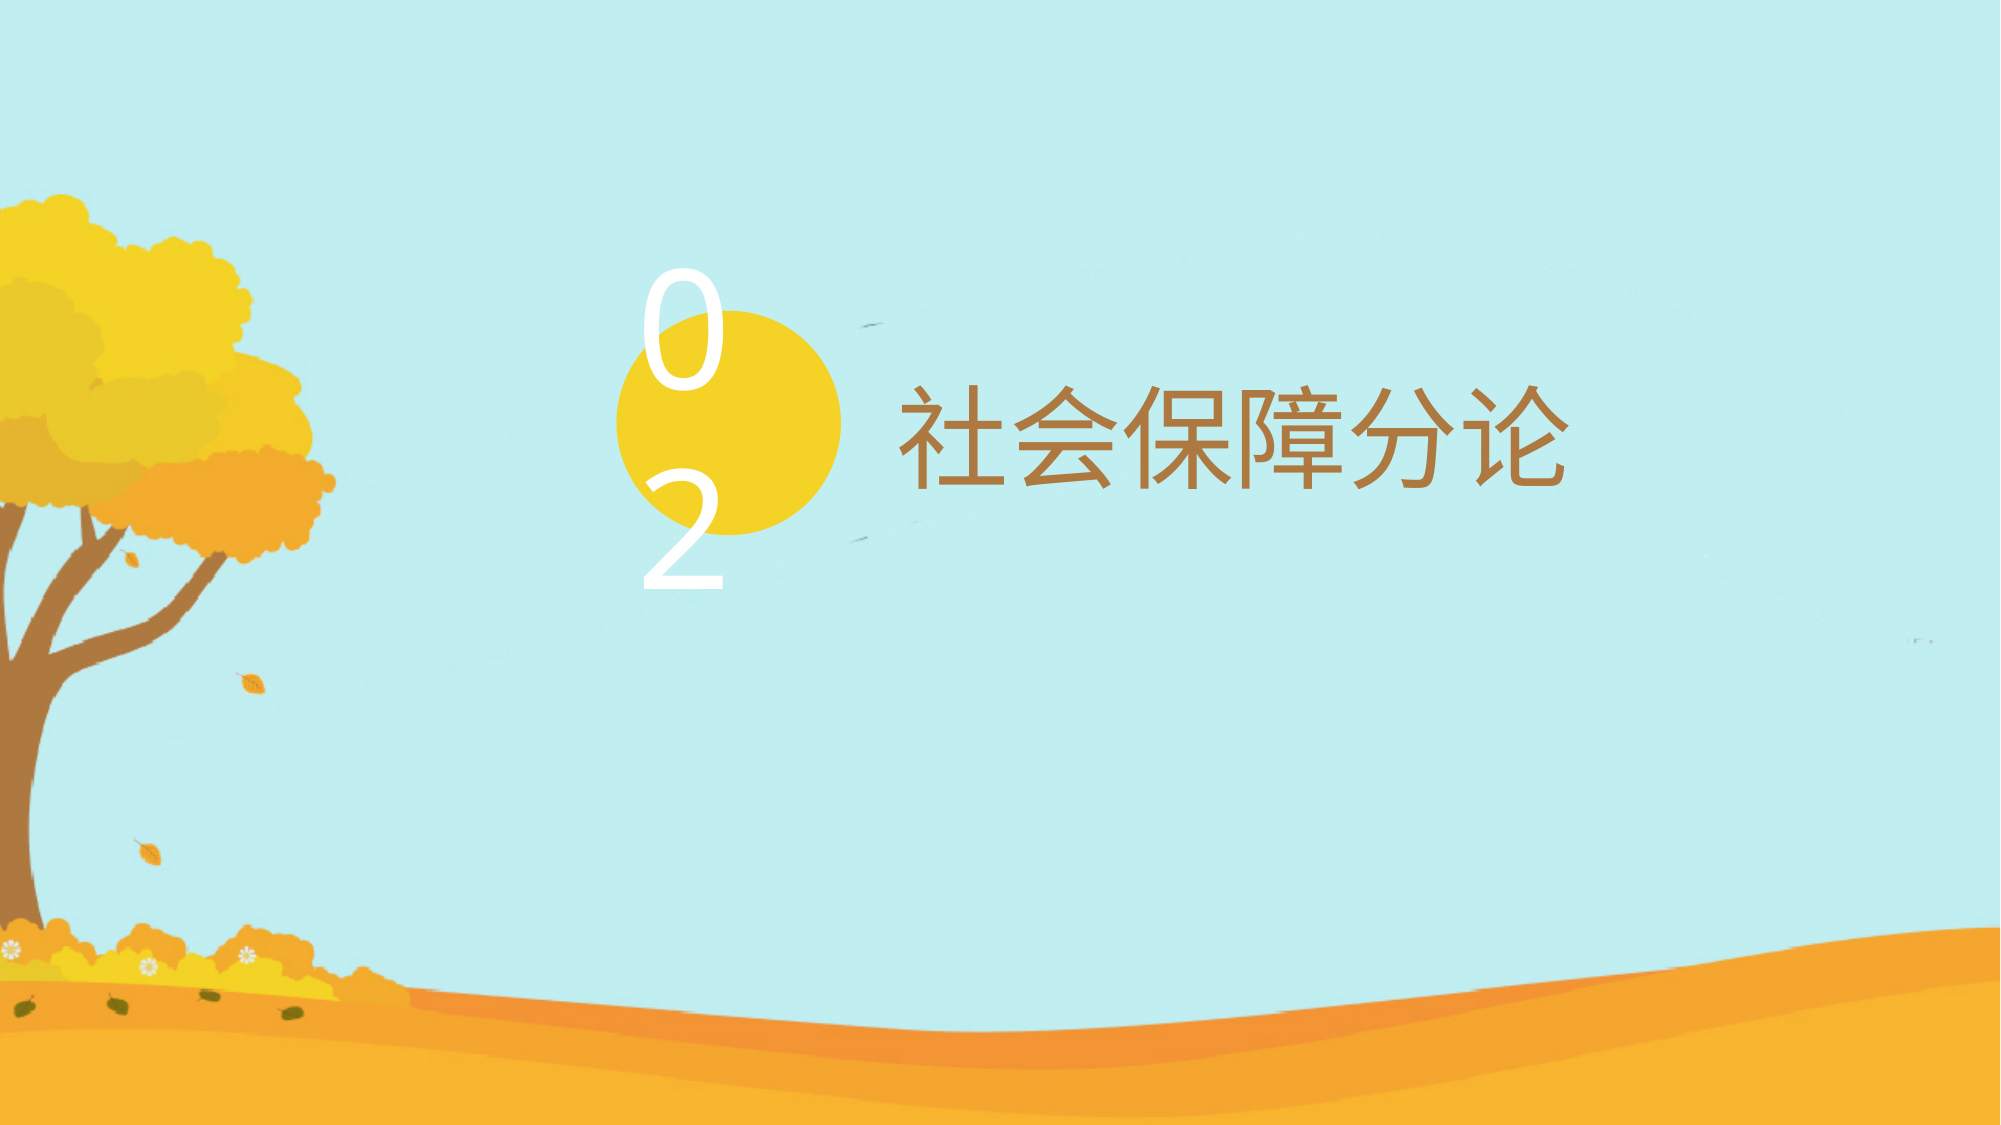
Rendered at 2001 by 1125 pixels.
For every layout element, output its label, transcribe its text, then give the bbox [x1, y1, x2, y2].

text_box [615, 387, 621, 458]
picture [0, 0, 2001, 1125]
text_box [823, 360, 842, 486]
text_box 社会保障分论 [882, 333, 1652, 511]
text_box 02 [621, 278, 823, 568]
